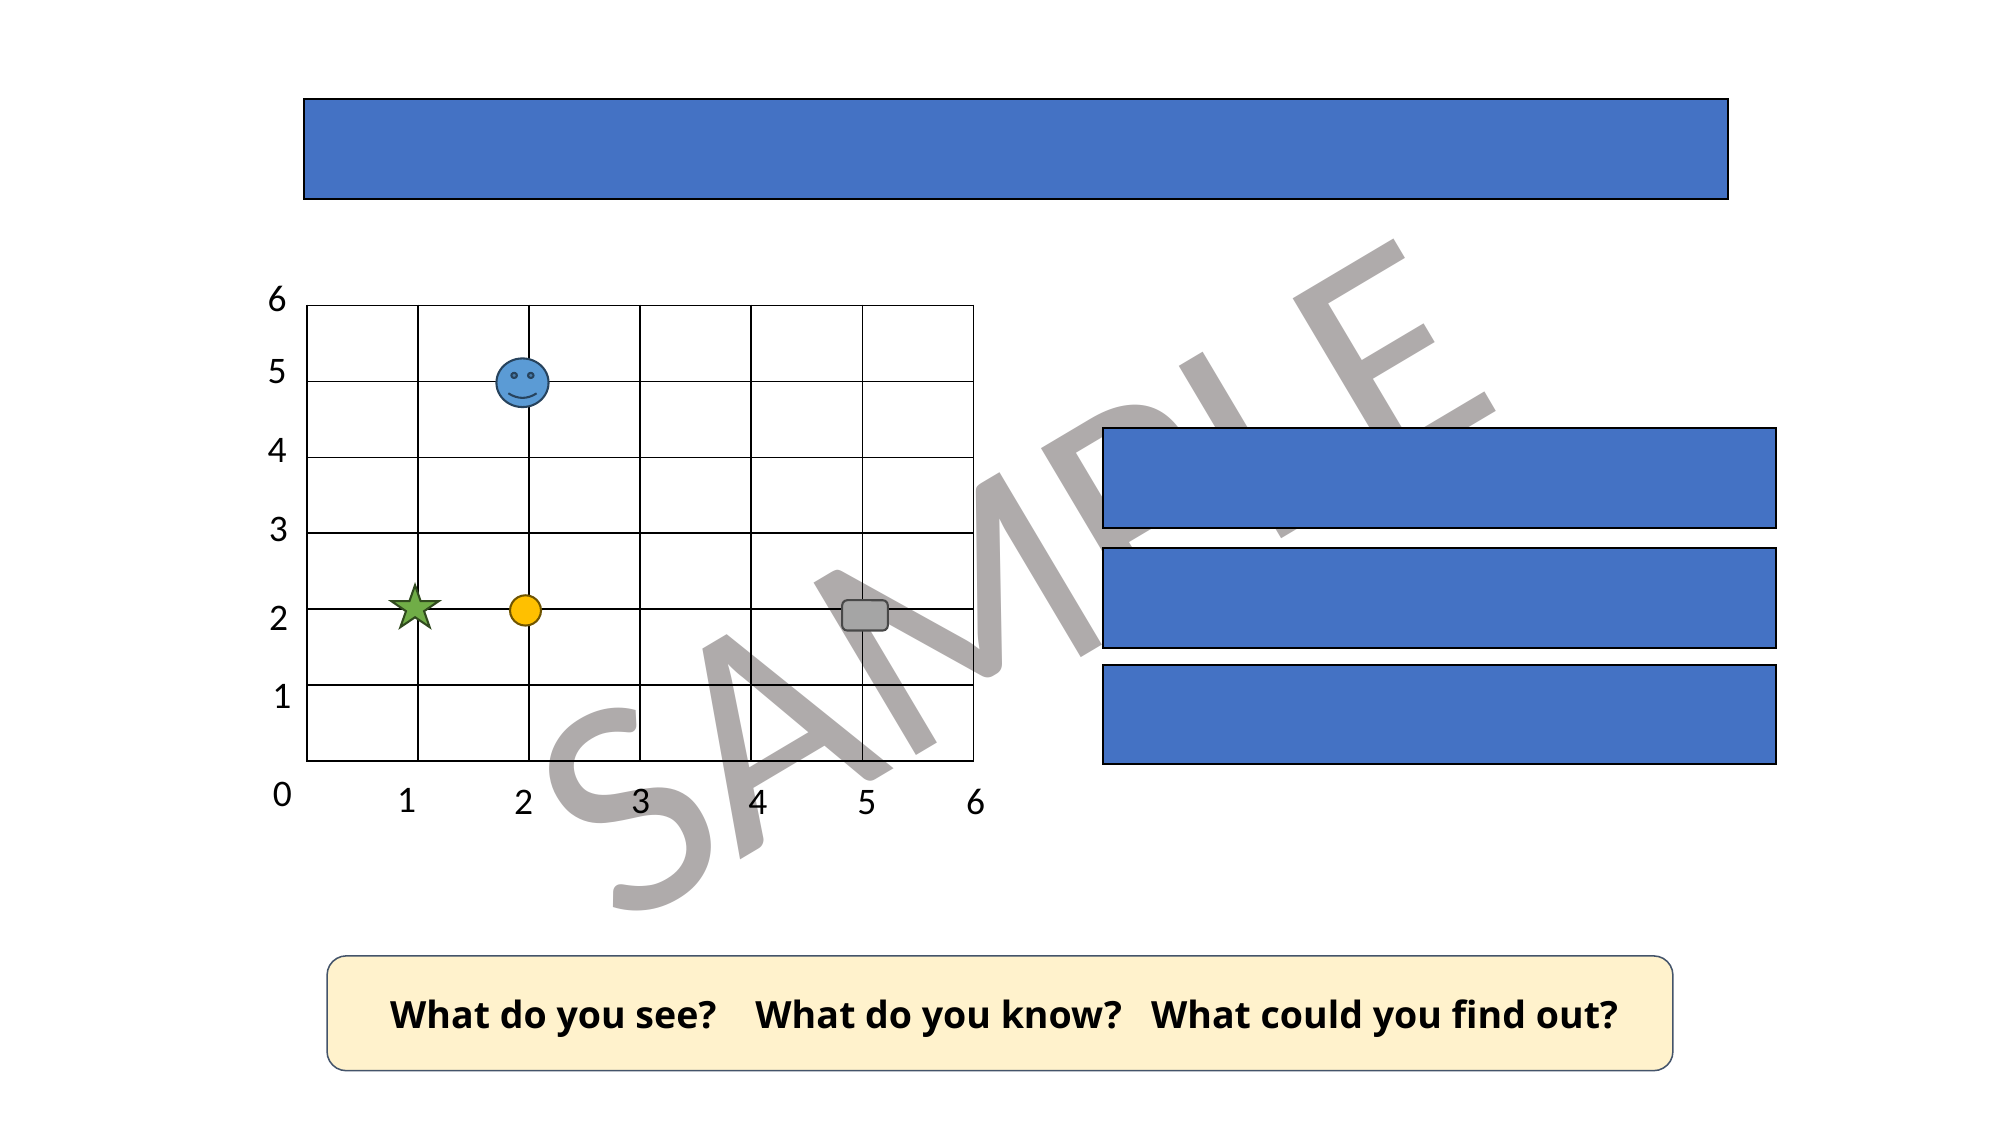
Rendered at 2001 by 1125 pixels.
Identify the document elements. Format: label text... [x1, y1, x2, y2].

text_box [303, 98, 1729, 200]
table_cell [863, 686, 973, 760]
text_box 4 [252, 417, 302, 478]
table_cell [419, 534, 528, 608]
text_box 0 [258, 761, 307, 822]
text_box 6 [951, 769, 1001, 830]
text_box 1 [257, 664, 307, 724]
table_cell [752, 534, 862, 608]
text_box [1102, 427, 1777, 529]
table_cell [641, 534, 750, 608]
text_box [388, 582, 443, 630]
table_cell [641, 458, 750, 532]
table_cell [308, 458, 417, 532]
text_box 5 [842, 769, 892, 830]
text_box 4 [733, 769, 783, 830]
text_box [508, 594, 543, 627]
table_header [308, 306, 417, 381]
table_cell [752, 686, 862, 760]
text_box [1102, 547, 1777, 649]
table_cell [530, 382, 639, 457]
table_cell [752, 382, 862, 457]
table_cell [530, 534, 639, 608]
table_cell [419, 610, 528, 684]
table_header [419, 306, 528, 381]
table_cell [863, 382, 973, 457]
text_box 3 [254, 496, 303, 557]
text_box [1102, 664, 1777, 765]
text_box [841, 599, 889, 632]
table_cell [752, 610, 862, 684]
table_cell [419, 686, 528, 760]
text_box 2 [499, 769, 549, 830]
table_cell [419, 458, 528, 532]
text_box [495, 357, 550, 409]
table_cell [752, 458, 862, 532]
table_header [641, 306, 750, 381]
table_cell [641, 610, 750, 684]
text_box 5 [252, 338, 302, 399]
table_header [752, 306, 862, 381]
table_cell [308, 610, 417, 684]
table_cell [530, 458, 639, 532]
text_box 3 [616, 768, 666, 829]
table_cell [863, 534, 973, 608]
table_header [863, 306, 973, 381]
table_cell [641, 686, 750, 760]
table_cell [863, 458, 973, 532]
table_cell [308, 534, 417, 608]
table_cell [419, 382, 528, 457]
text_box What do you see? What do you know? What could you find out? [327, 955, 1673, 1071]
table_cell [641, 382, 750, 457]
text_box 2 [254, 585, 304, 645]
table_cell [308, 686, 417, 760]
text_box 6 [252, 266, 302, 326]
table_header [530, 306, 639, 381]
table_cell [530, 610, 639, 684]
table_cell [308, 382, 417, 457]
table_cell [863, 610, 973, 684]
table_cell [530, 686, 639, 760]
text_box 1 [382, 767, 432, 828]
